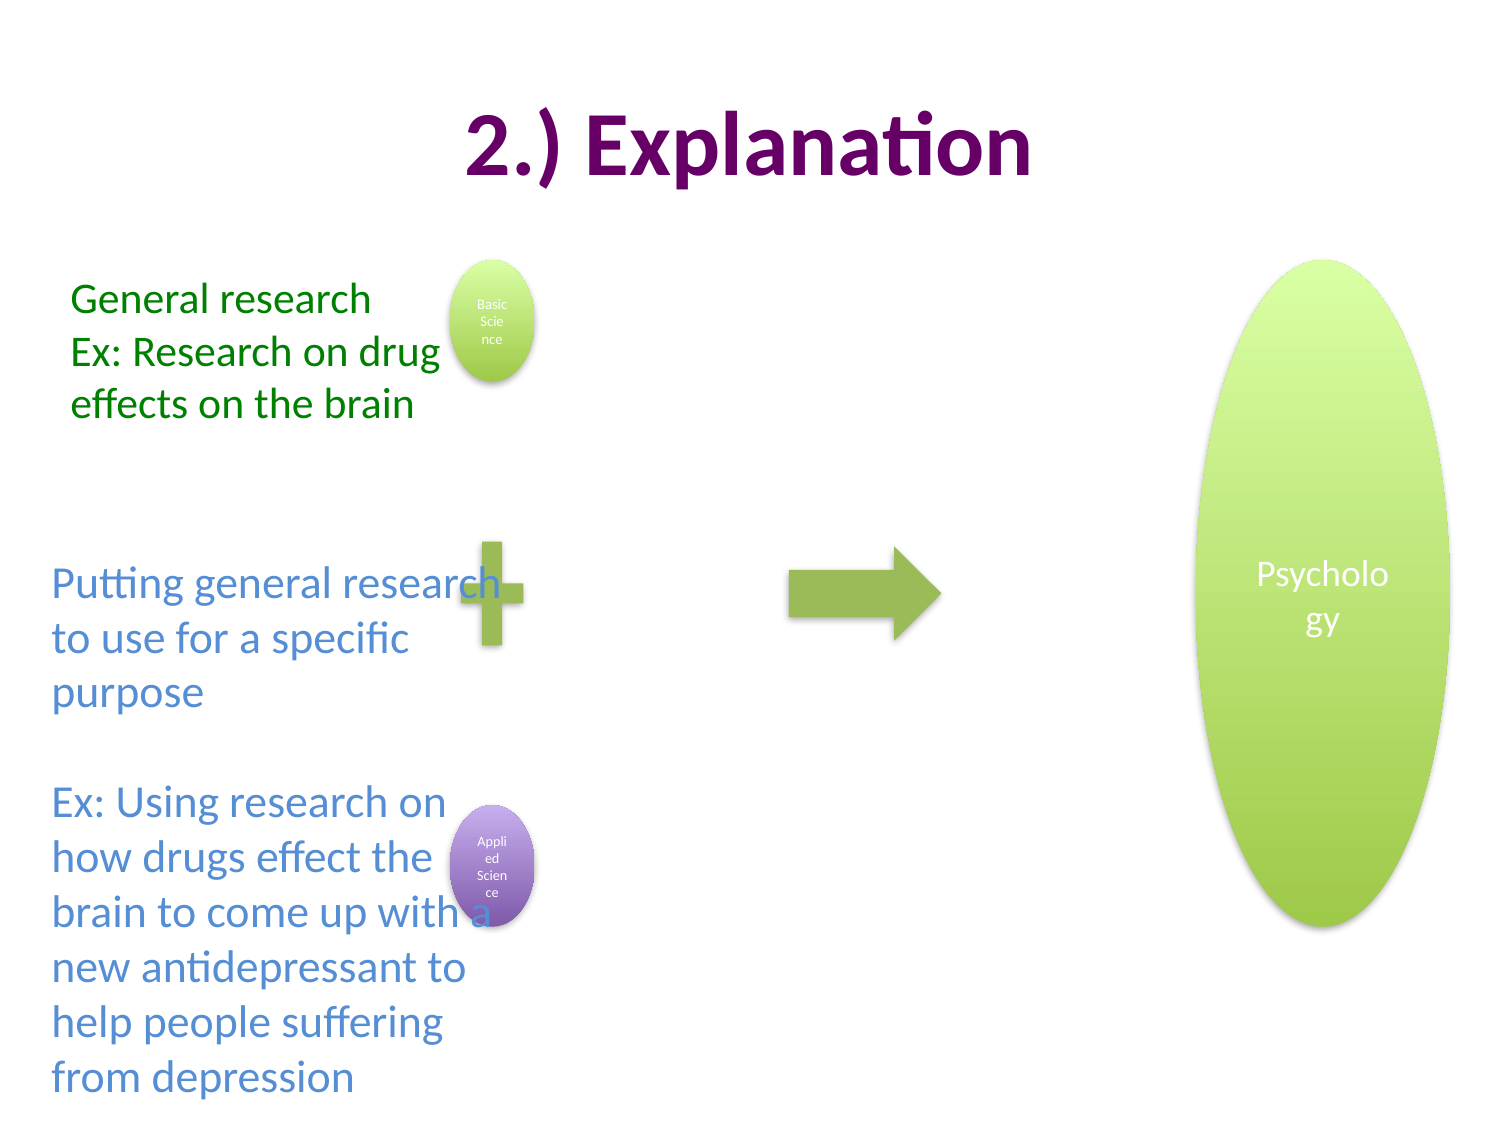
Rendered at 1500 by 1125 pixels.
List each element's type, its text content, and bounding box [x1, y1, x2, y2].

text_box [449, 259, 1451, 928]
text_box General research Ex: Research on drug effects on the brain [55, 262, 445, 435]
text_box Putting general research to use for a specific purpose Ex: Using research on how drugs effect the brain to come up with a new antidepressant to help people suffering from depression [36, 544, 525, 1110]
title 2.) Explanation [75, 45, 1425, 233]
